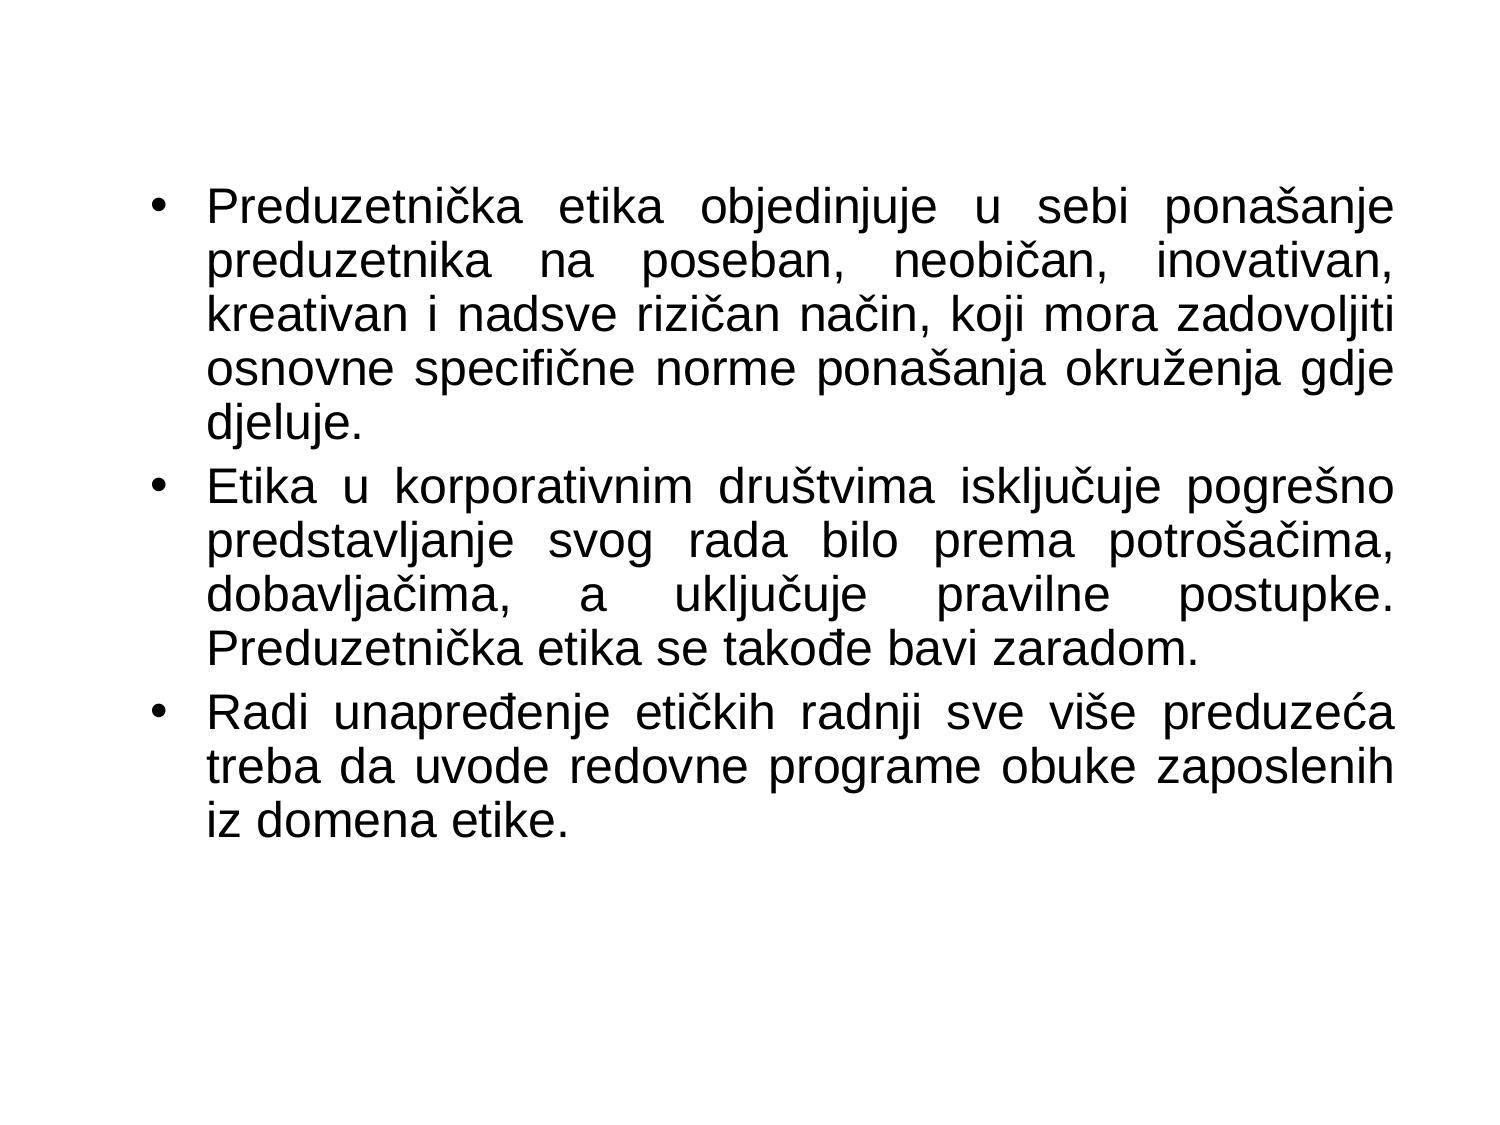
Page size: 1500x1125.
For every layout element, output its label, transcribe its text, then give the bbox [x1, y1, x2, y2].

list Preduzetnička etika objedinjuje u sebi ponašanje preduzetnika na poseban, neobičan, inovativan, kreativan i nadsve rizičan način, koji mora zadovoljiti osnovne specifične norme ponašanja okruženja gdje djeluje. Etika u korporativnim društvima isključuje pogrešno predstavljanje svog rada bilo prema potrošačima, dobavljačima, a uključuje pravilne postupke. Preduzetnička etika se takođe bavi zaradom. Radi unapređenje etičkih radnji sve više preduzeća treba da uvode redovne programe obuke zaposlenih iz domena etike. [135, 172, 1411, 1002]
